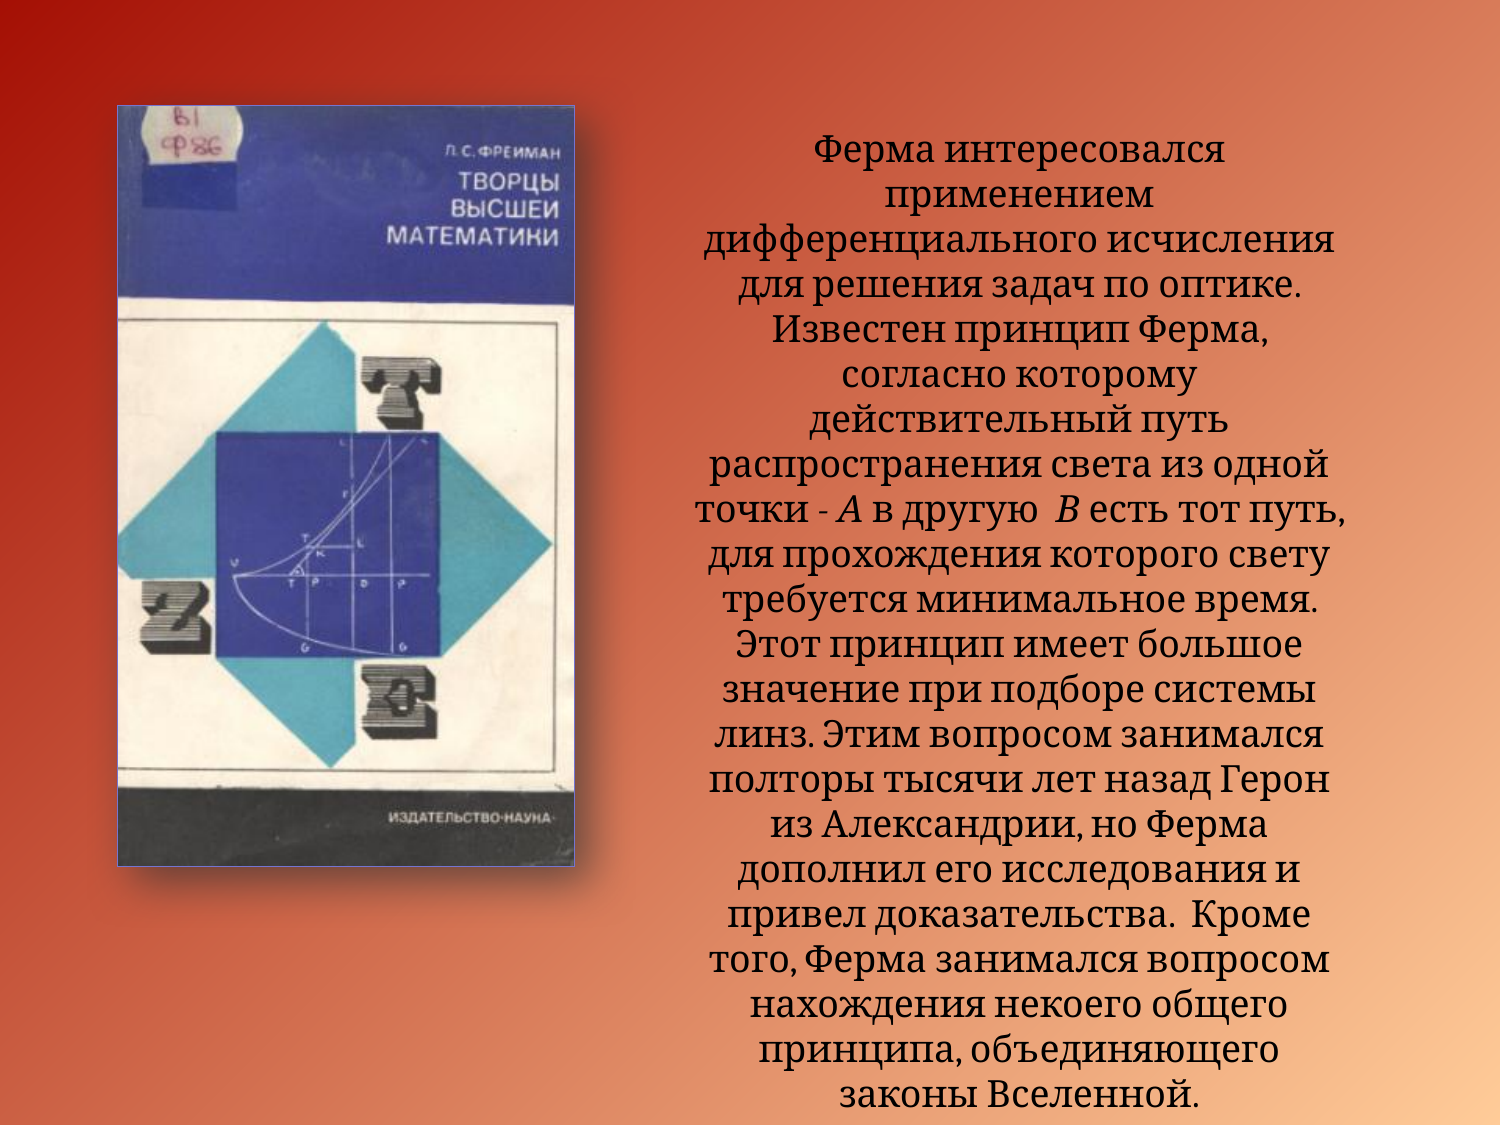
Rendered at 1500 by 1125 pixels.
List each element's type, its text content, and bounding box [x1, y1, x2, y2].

text_box Ферма интересовался применением дифференциального исчисления для решения задач по оптике. Известен принцип Ферма, согласно которому действительный путь распространения света из одной точки - А в другую В есть тот путь, для прохождения которого свету требуется минимальное время. Этот принцип имеет большое значение при подборе системы линз. Этим вопросом занимался полторы тысячи лет назад Герон из Александрии, но Ферма дополнил его исследования и привел доказательства. Кроме того, Ферма занимался вопросом нахождения некоего общего принципа, объединяющего законы Вселенной. [679, 117, 1360, 1122]
picture [116, 105, 575, 867]
